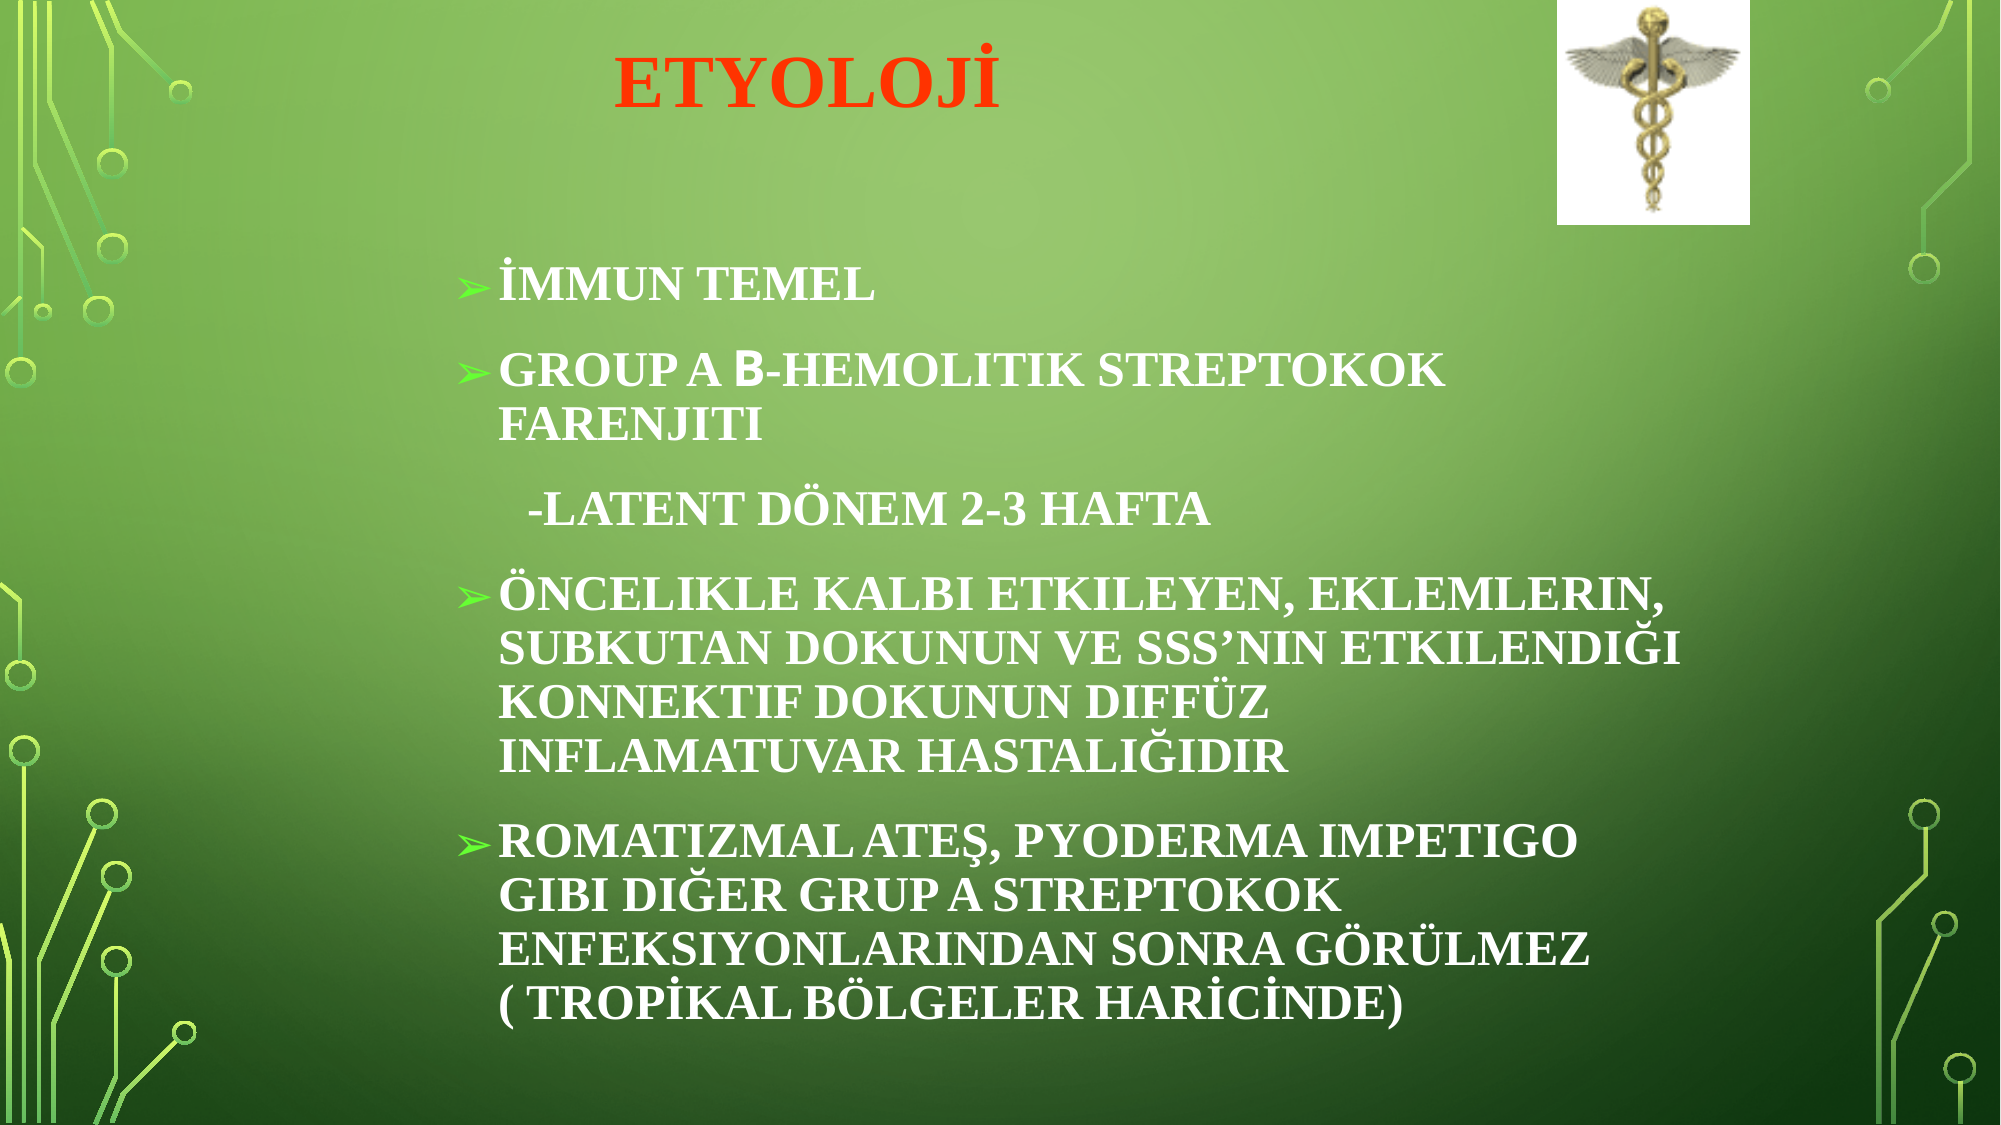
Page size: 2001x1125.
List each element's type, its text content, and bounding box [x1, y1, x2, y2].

text_box ETYOLOJİ [599, 24, 1063, 131]
text_box İMMUN TEMEL GROUP A Β-HEMOLITIK STREPTOKOK FARENJITI -LATENT DÖNEM 2-3 HAFTA ÖNCELIKLE KALBI ETKILEYEN, EKLEMLERIN, SUBKUTAN DOKUNUN VE SSS’NIN ETKILENDIĞI KONNEKTIF DOKUNUN DIFFÜZ INFLAMATUVAR HASTALIĞIDIR ROMATIZMAL ATEŞ, PYODERMA IMPETIGO GIBI DIĞER GRUP A STREPTOKOK ENFEKSIYONLARINDAN SONRA GÖRÜLMEZ ( TROPİKAL BÖLGELER HARİCİNDE) [362, 249, 1700, 953]
picture [1557, 0, 1751, 226]
